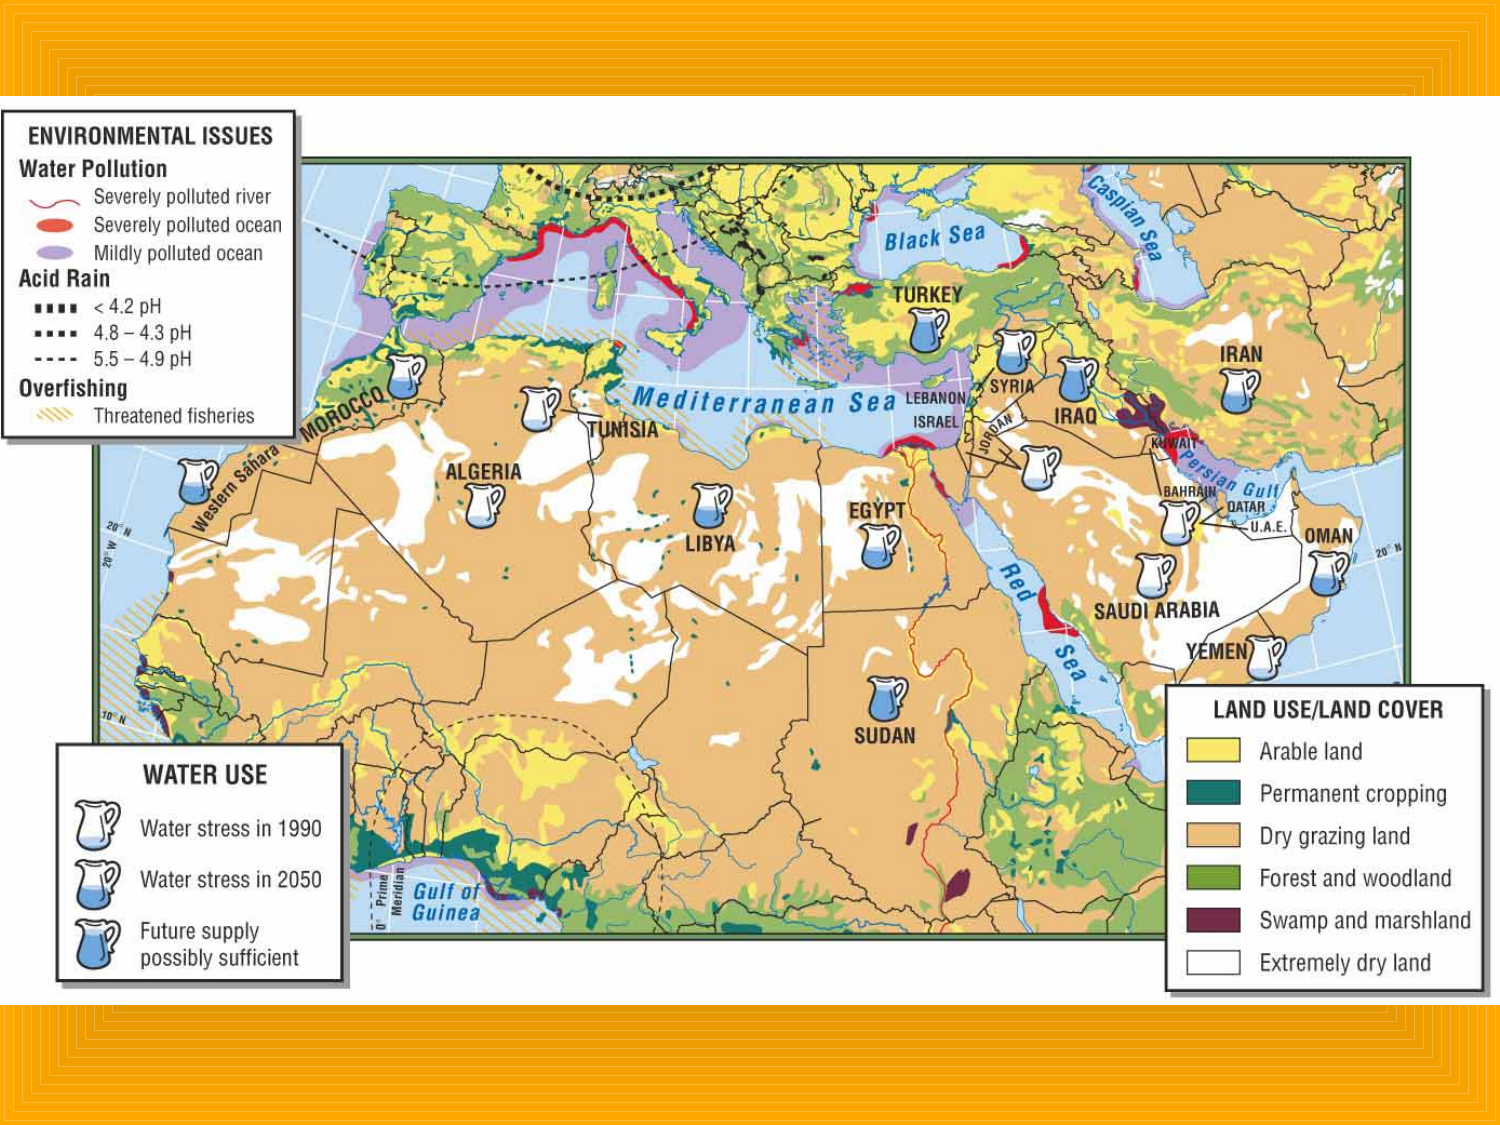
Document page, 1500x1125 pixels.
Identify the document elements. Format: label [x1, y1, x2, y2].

list [0, 96, 1500, 1006]
